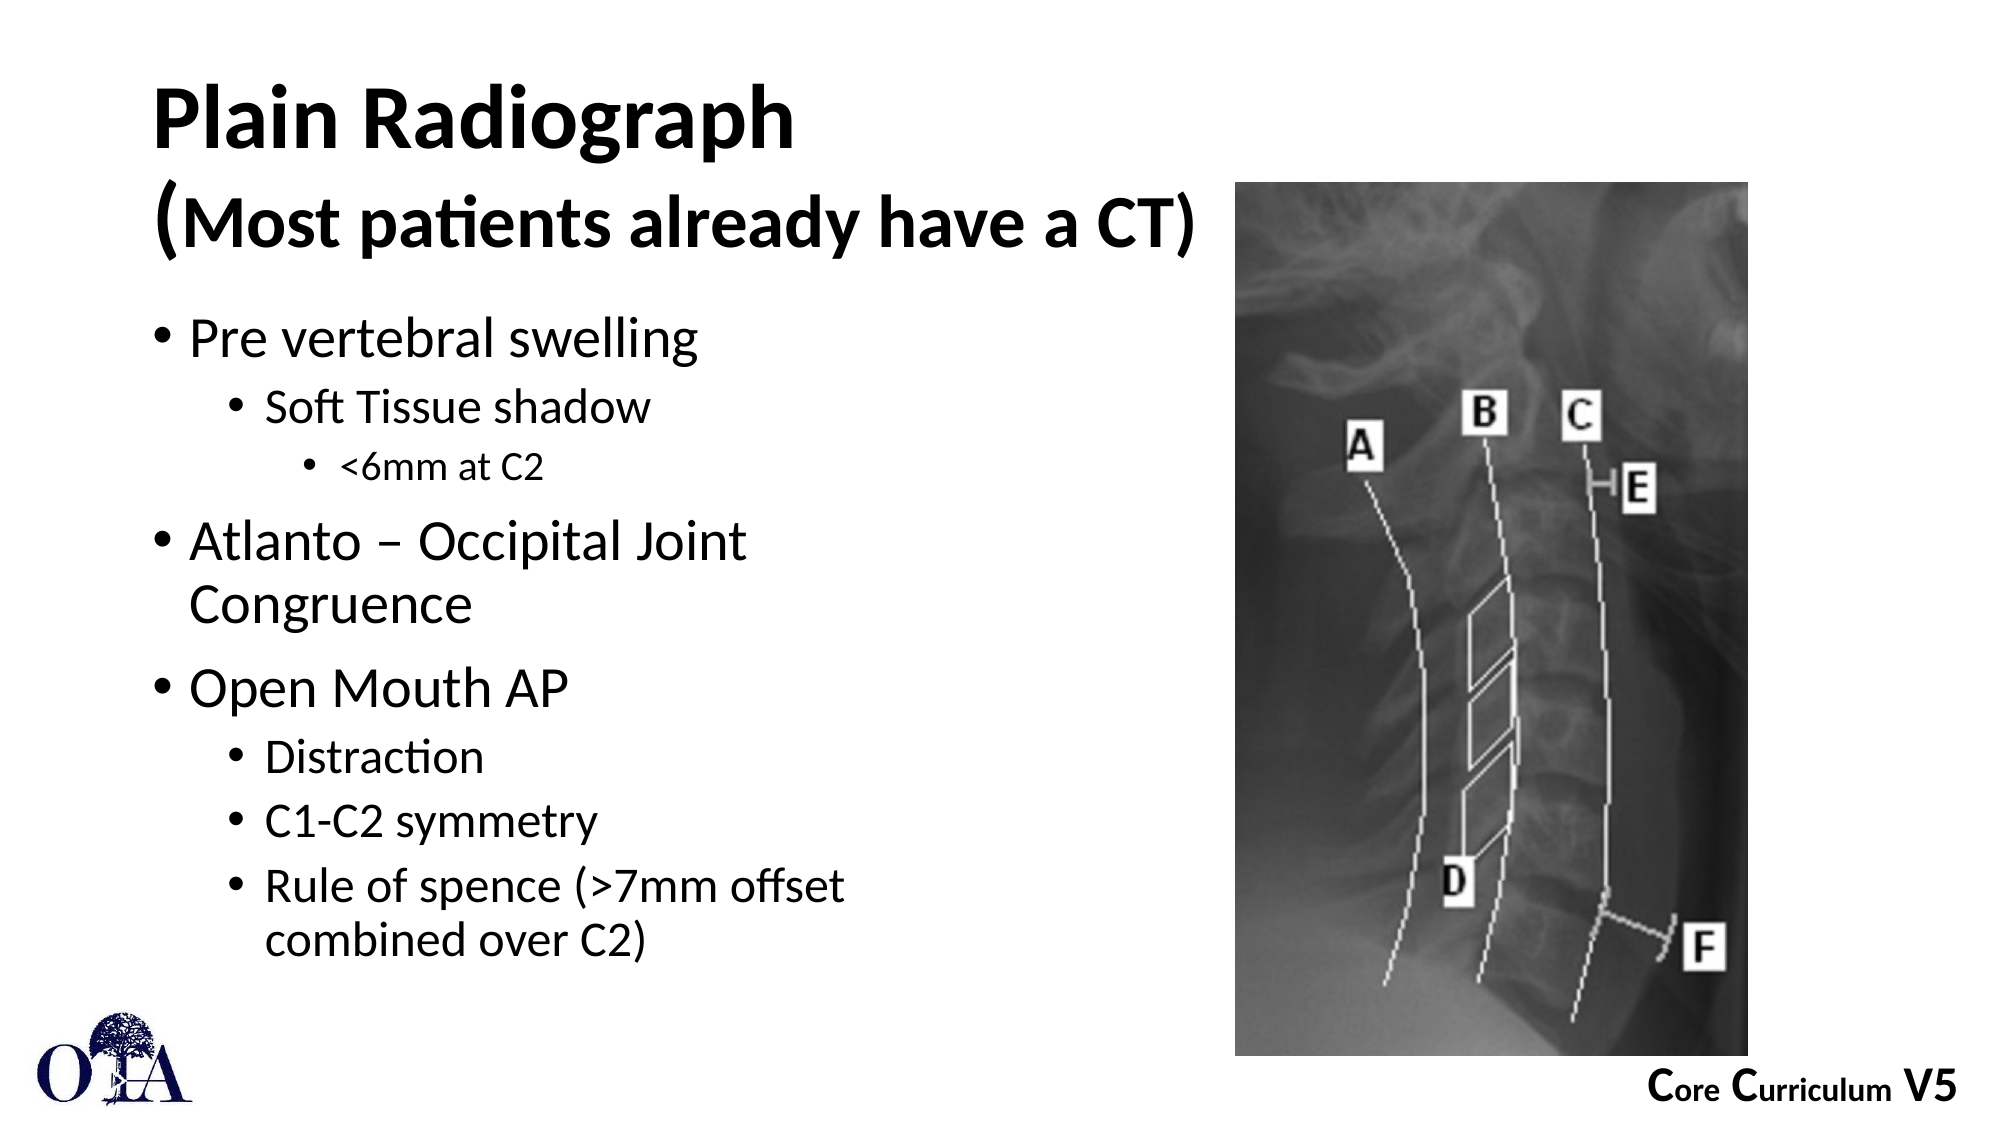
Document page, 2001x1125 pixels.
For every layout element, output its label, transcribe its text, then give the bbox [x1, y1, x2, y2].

picture [1230, 182, 1748, 1060]
picture [28, 1010, 200, 1108]
list Pre vertebral swelling Soft Tissue shadow <6mm at C2 Atlanto – Occipital Joint Congruence Open Mouth AP Distraction C1-C2 symmetry Rule of spence (>7mm offset combined over C2) [137, 299, 988, 1014]
title Plain Radiograph (Most patients already have a CT) [137, 59, 1863, 278]
